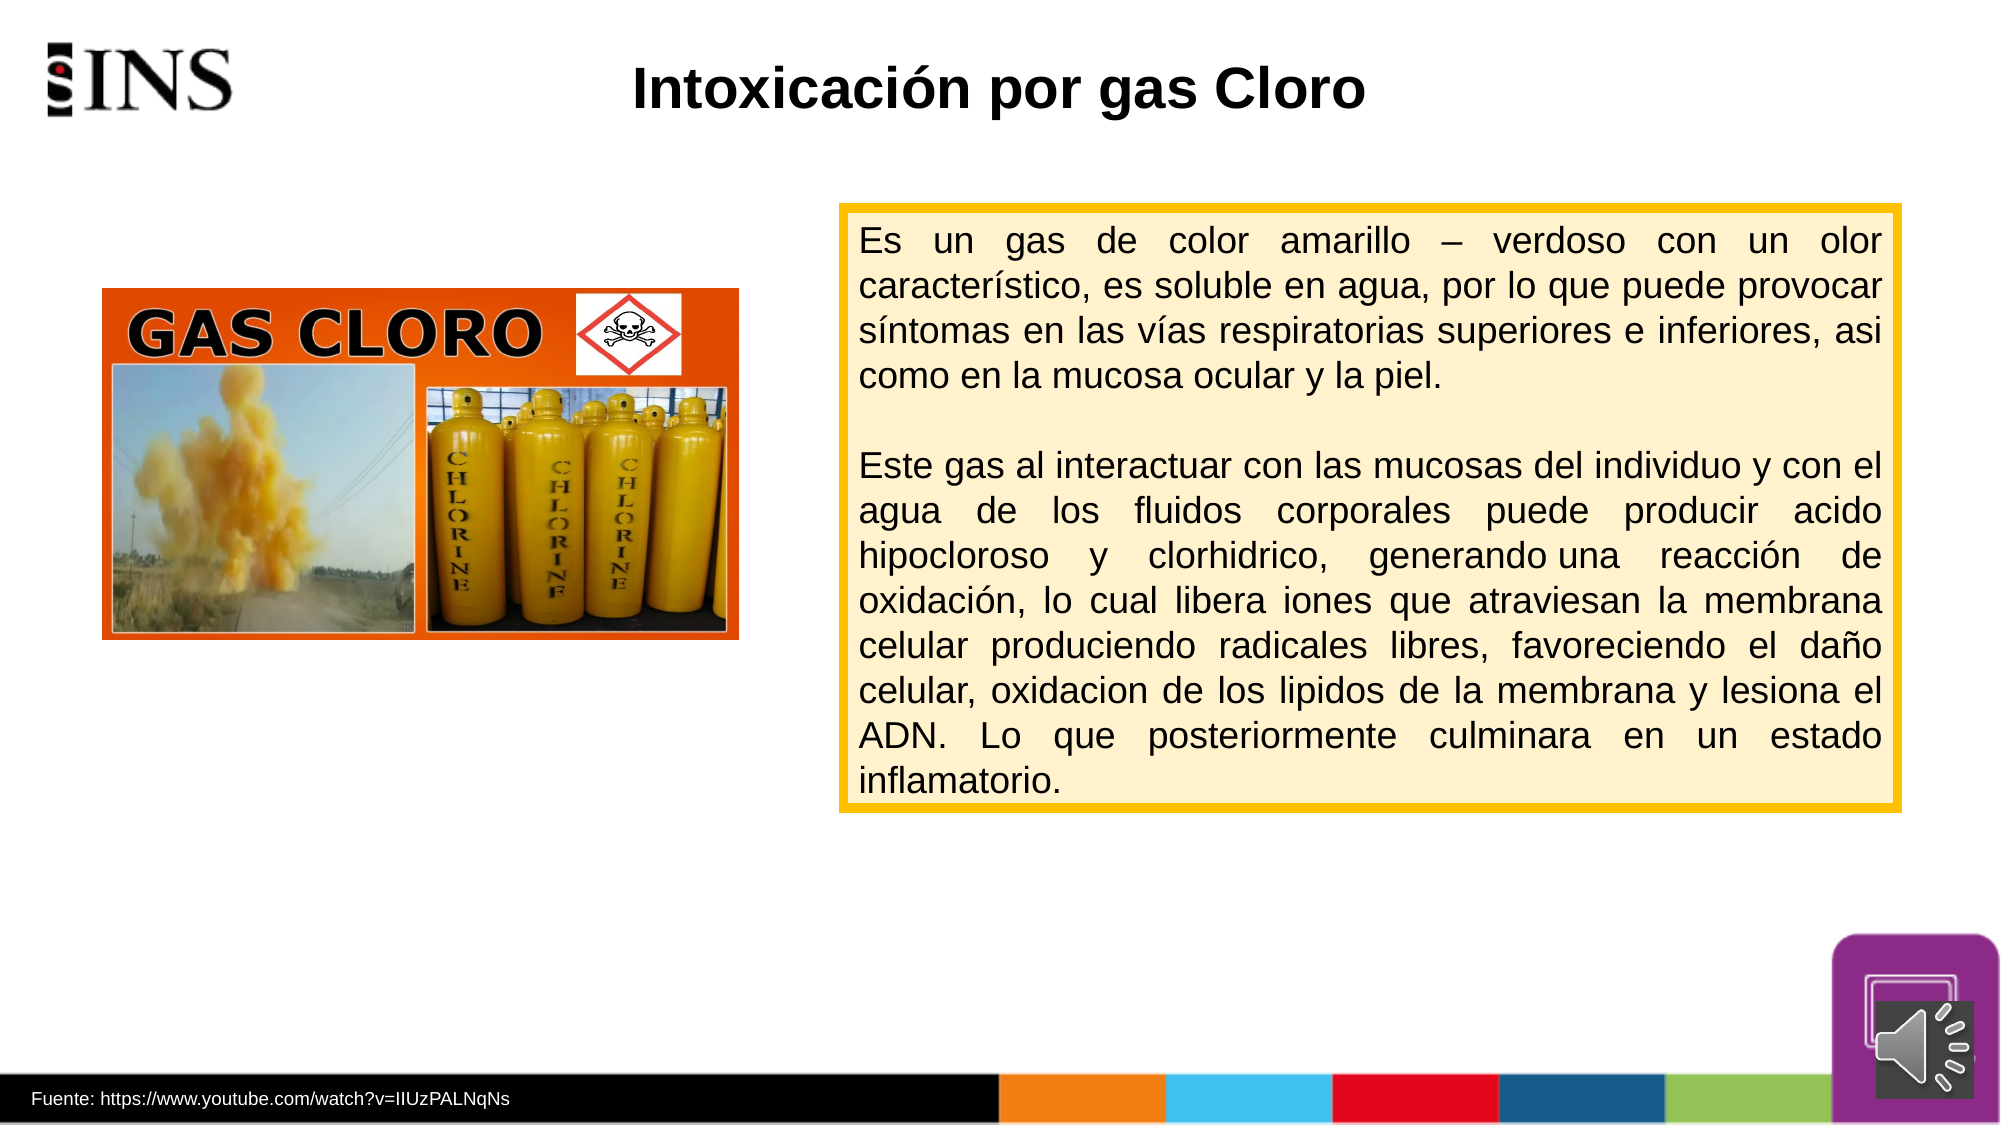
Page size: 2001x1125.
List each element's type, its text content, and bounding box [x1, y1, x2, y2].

text_box Fuente: https://www.youtube.com/watch?v=IIUzPALNqNs [16, 1079, 1016, 1117]
picture [0, 0, 2001, 1125]
title Intoxicación por gas Cloro [137, 32, 1863, 148]
text_box Es un gas de color amarillo – verdoso con un olor característico, es soluble en agua, por lo que puede provocar síntomas en las vías respiratorias superiores e inferiores, asi como en la mucosa ocular y la piel. Este gas al interactuar con las mucosas del individuo y con el agua de los fluidos corporales puede producir acido hipocloroso y clorhidrico, generando una reacción de oxidación, lo cual libera iones que atraviesan la membrana celular produciendo radicales libres, favoreciendo el daño celular, oxidacion de los lipidos de la membrana y lesiona el ADN. Lo que posteriormente culminara en un estado inflamatorio. [843, 207, 1899, 809]
